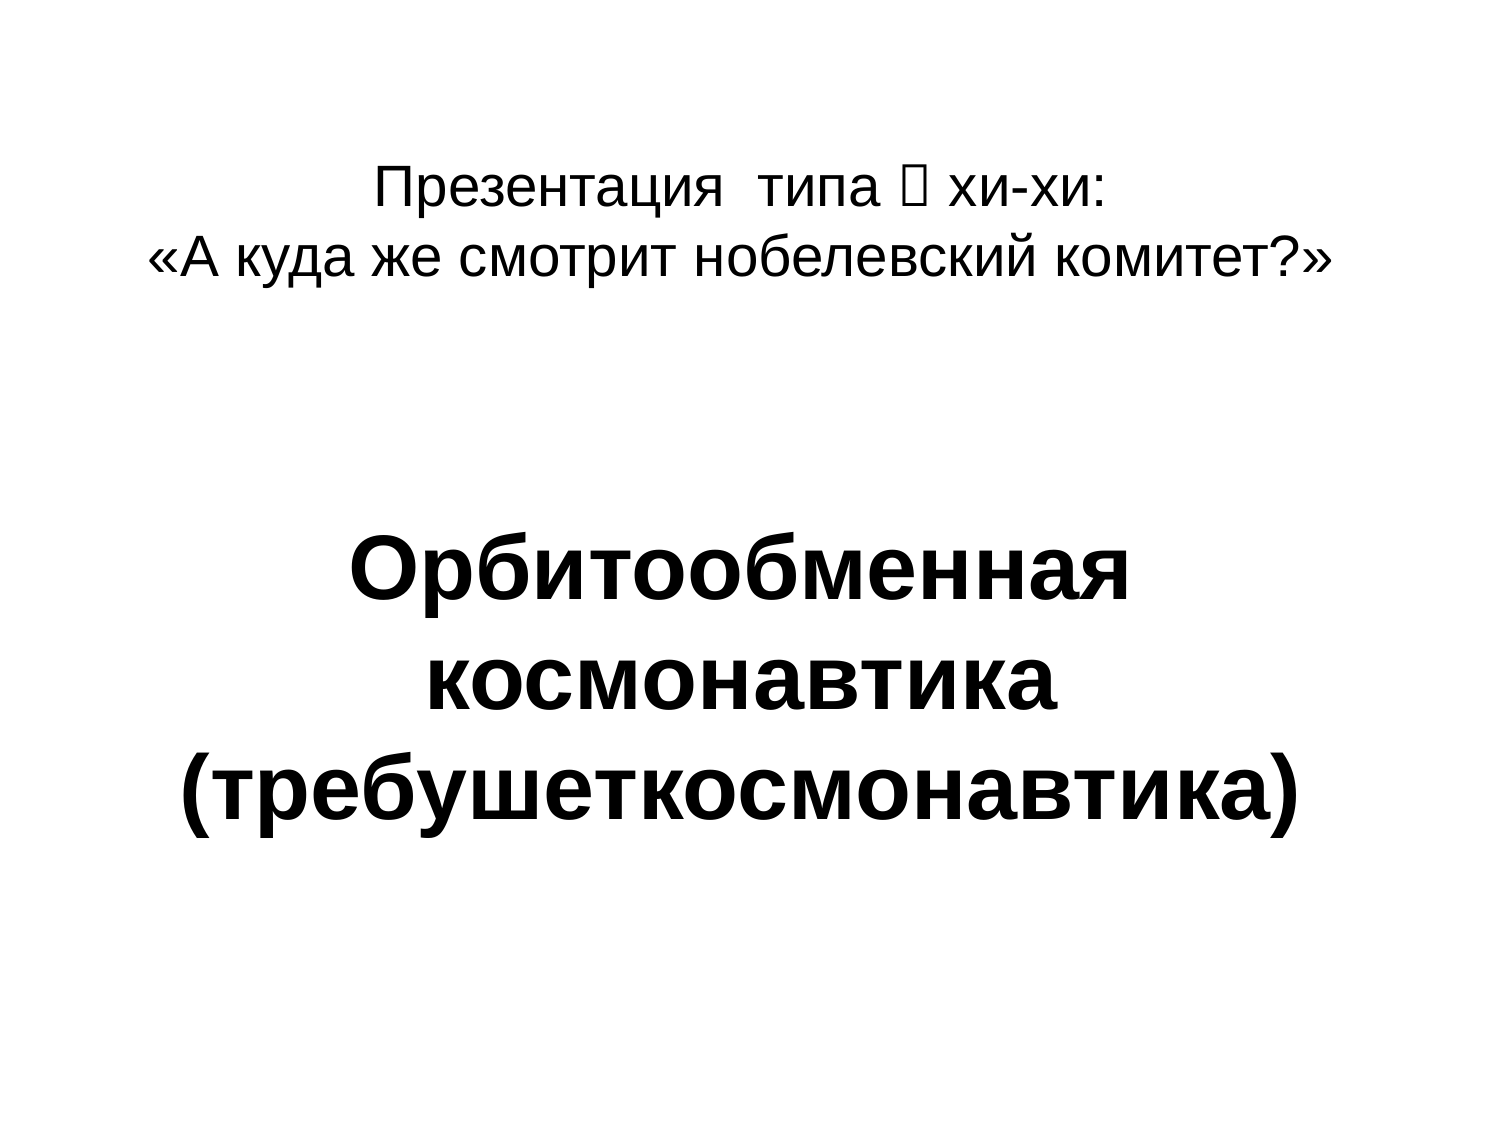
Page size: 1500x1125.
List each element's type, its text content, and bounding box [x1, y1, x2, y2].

title Презентация типа  хи-хи: «А куда же смотрит нобелевский комитет?» Орбитообменная космонавтика (требушеткосмонавтика) [59, 44, 1423, 941]
